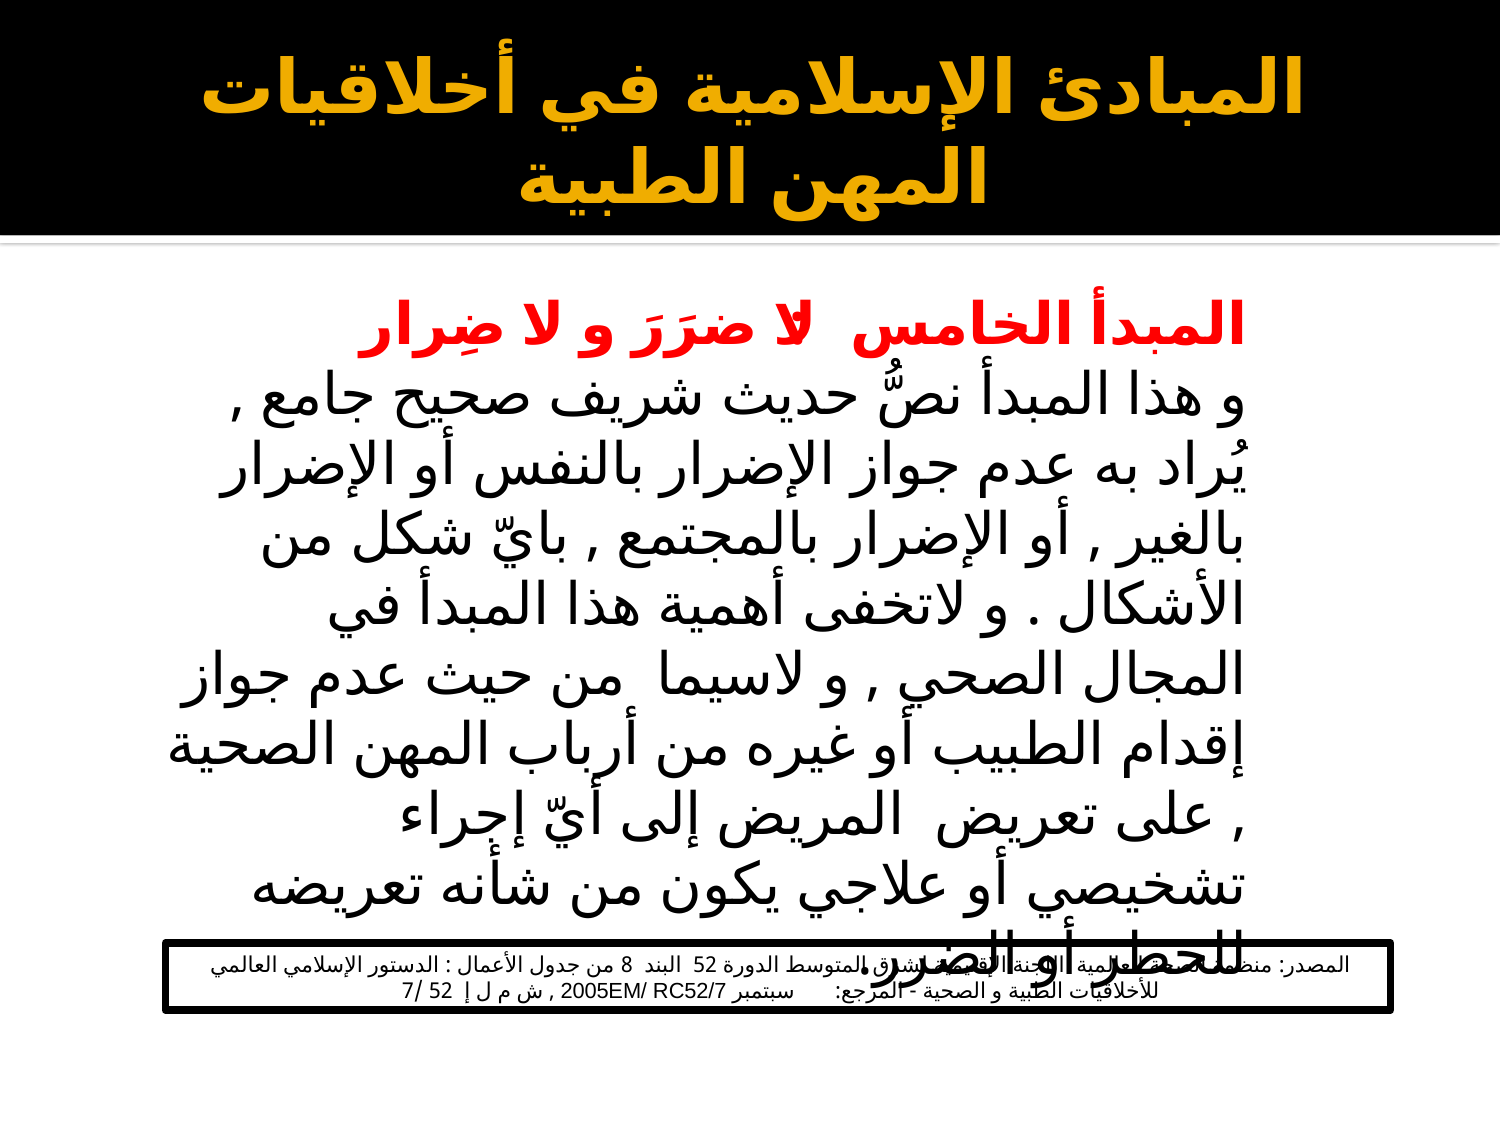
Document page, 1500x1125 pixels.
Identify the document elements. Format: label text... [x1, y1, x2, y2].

text_box المصدر: منظمة الصحة العالمية اللجنة الإقليمية لشرق المتوسط الدورة 52 البند 8 من جدول الأعمال : الدستور الإسلامي العالمي للأخلاقيات الطبية و الصحية - المرجع: سبتمبر 2005EM/ RC52/7 , ش م ل إ 52 /7 [162, 939, 1394, 1014]
text_box المبدأ الخامس: لا ضرَرَ و لا ضِرار و هذا المبدأ نصُّ حديث شريف صحيح جامع , يُراد به عدم جواز الإضرار بالنفس أو الإضرار بالغير , أو الإضرار بالمجتمع , بايّ شكل من الأشكال . و لاتخفى أهمية هذا المبدأ في المجال الصحي , و لاسيما من حيث عدم جواز إقدام الطبيب أو غيره من أرباب المهن الصحية , على تعريض المريض إلى أيّ إجراء تشخيصي أو علاجي يكون من شأنه تعريضه للخطر أو الضرر. [147, 278, 1263, 994]
title المبادئ الإسلامية في أخلاقيات المهن الطبية [75, 25, 1425, 231]
